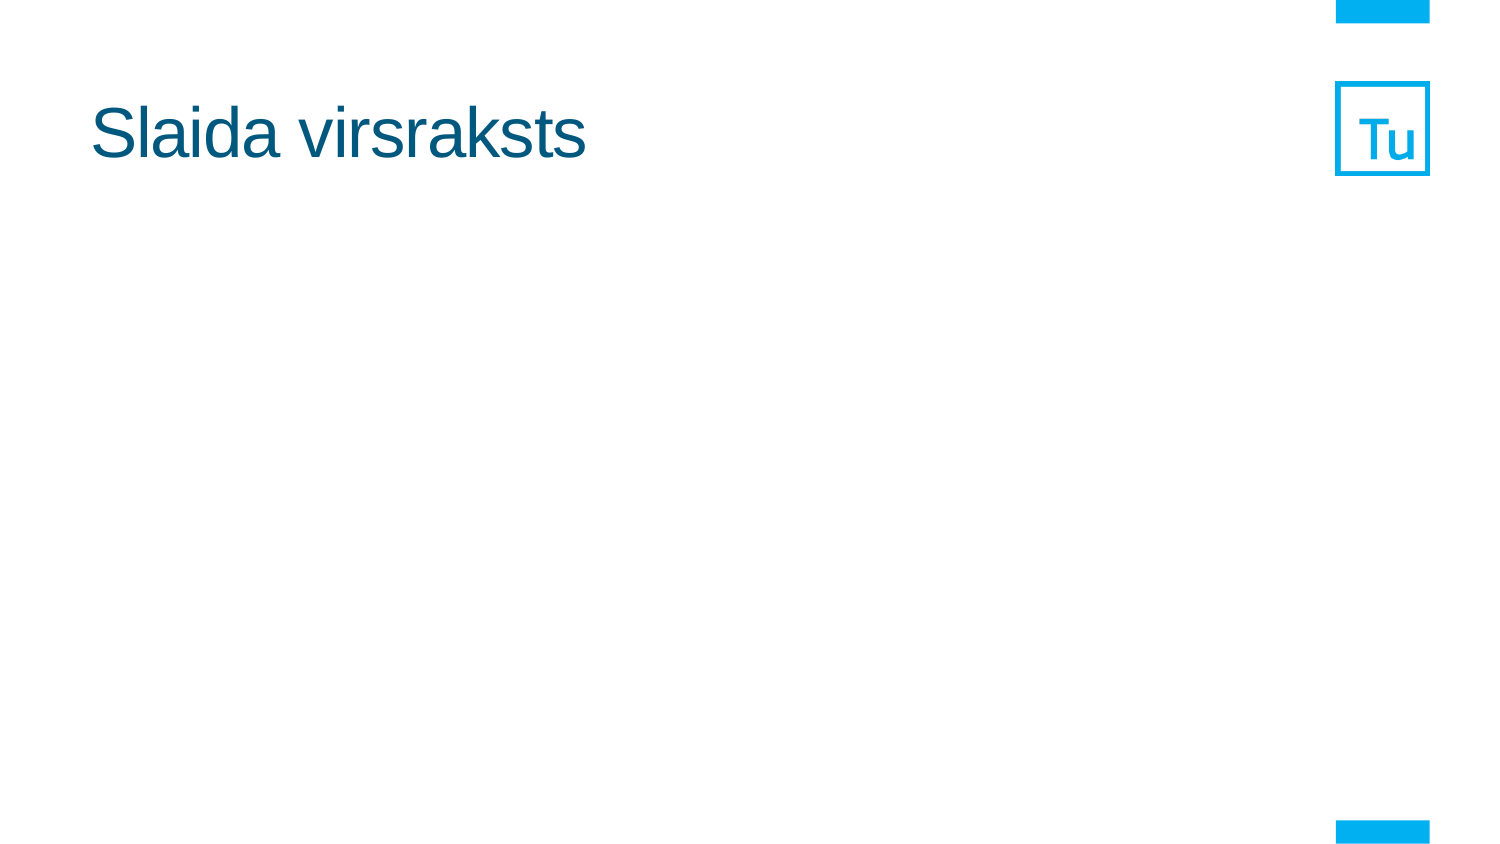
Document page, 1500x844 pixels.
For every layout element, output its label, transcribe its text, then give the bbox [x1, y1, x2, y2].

title Slaida virsraksts [75, 58, 1172, 200]
picture [1341, 87, 1425, 171]
